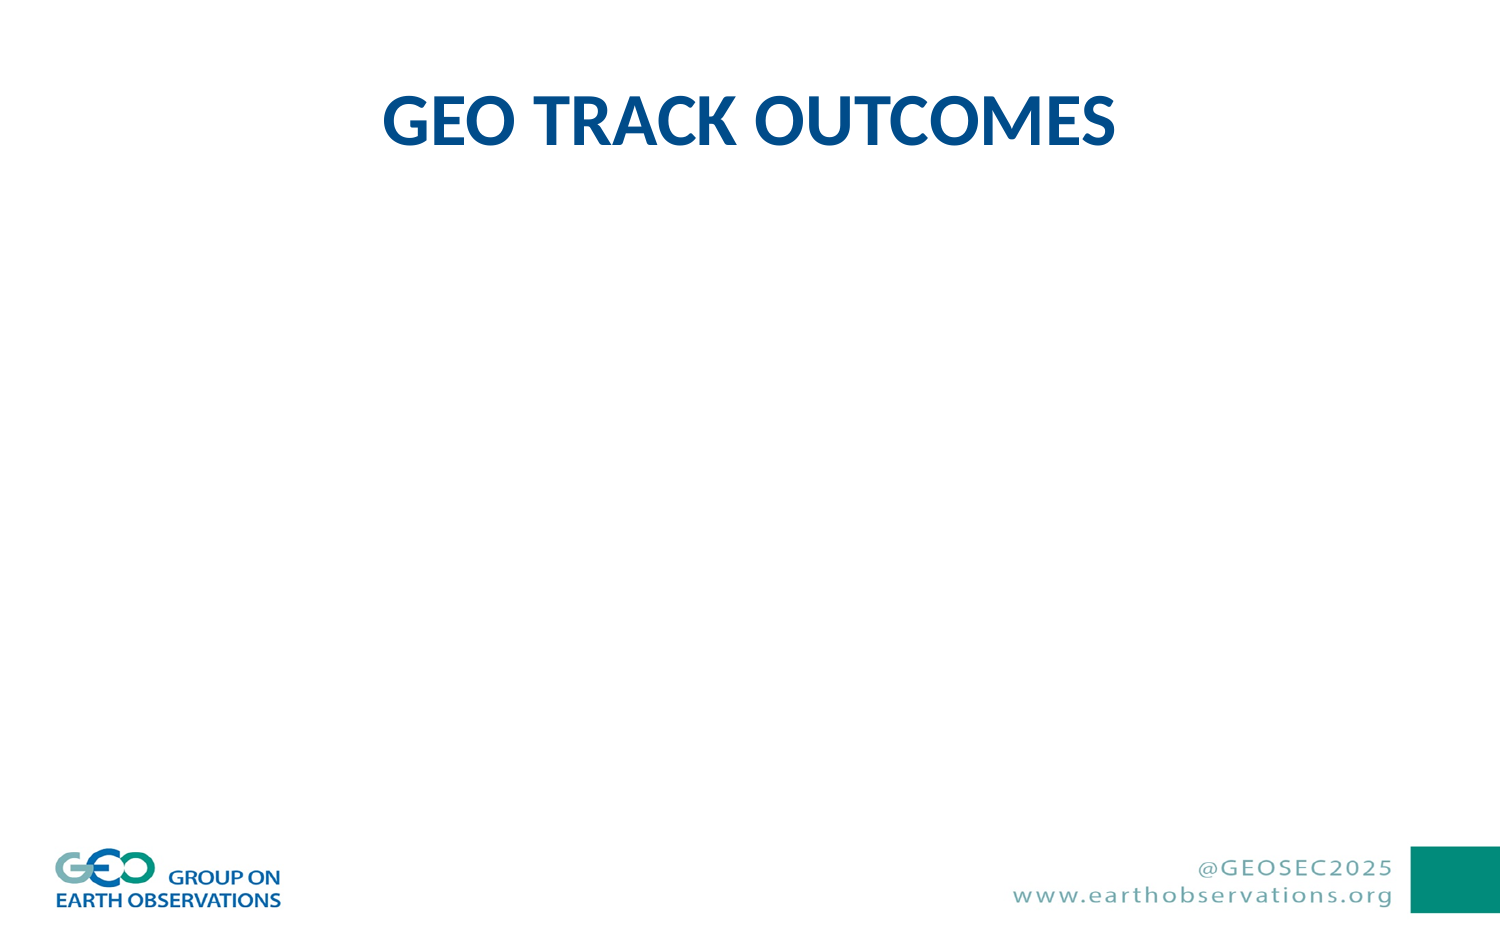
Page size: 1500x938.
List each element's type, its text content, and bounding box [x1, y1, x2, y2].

picture [0, 248, 1500, 938]
title GEO TRACK OUTCOMES [75, 37, 1425, 194]
